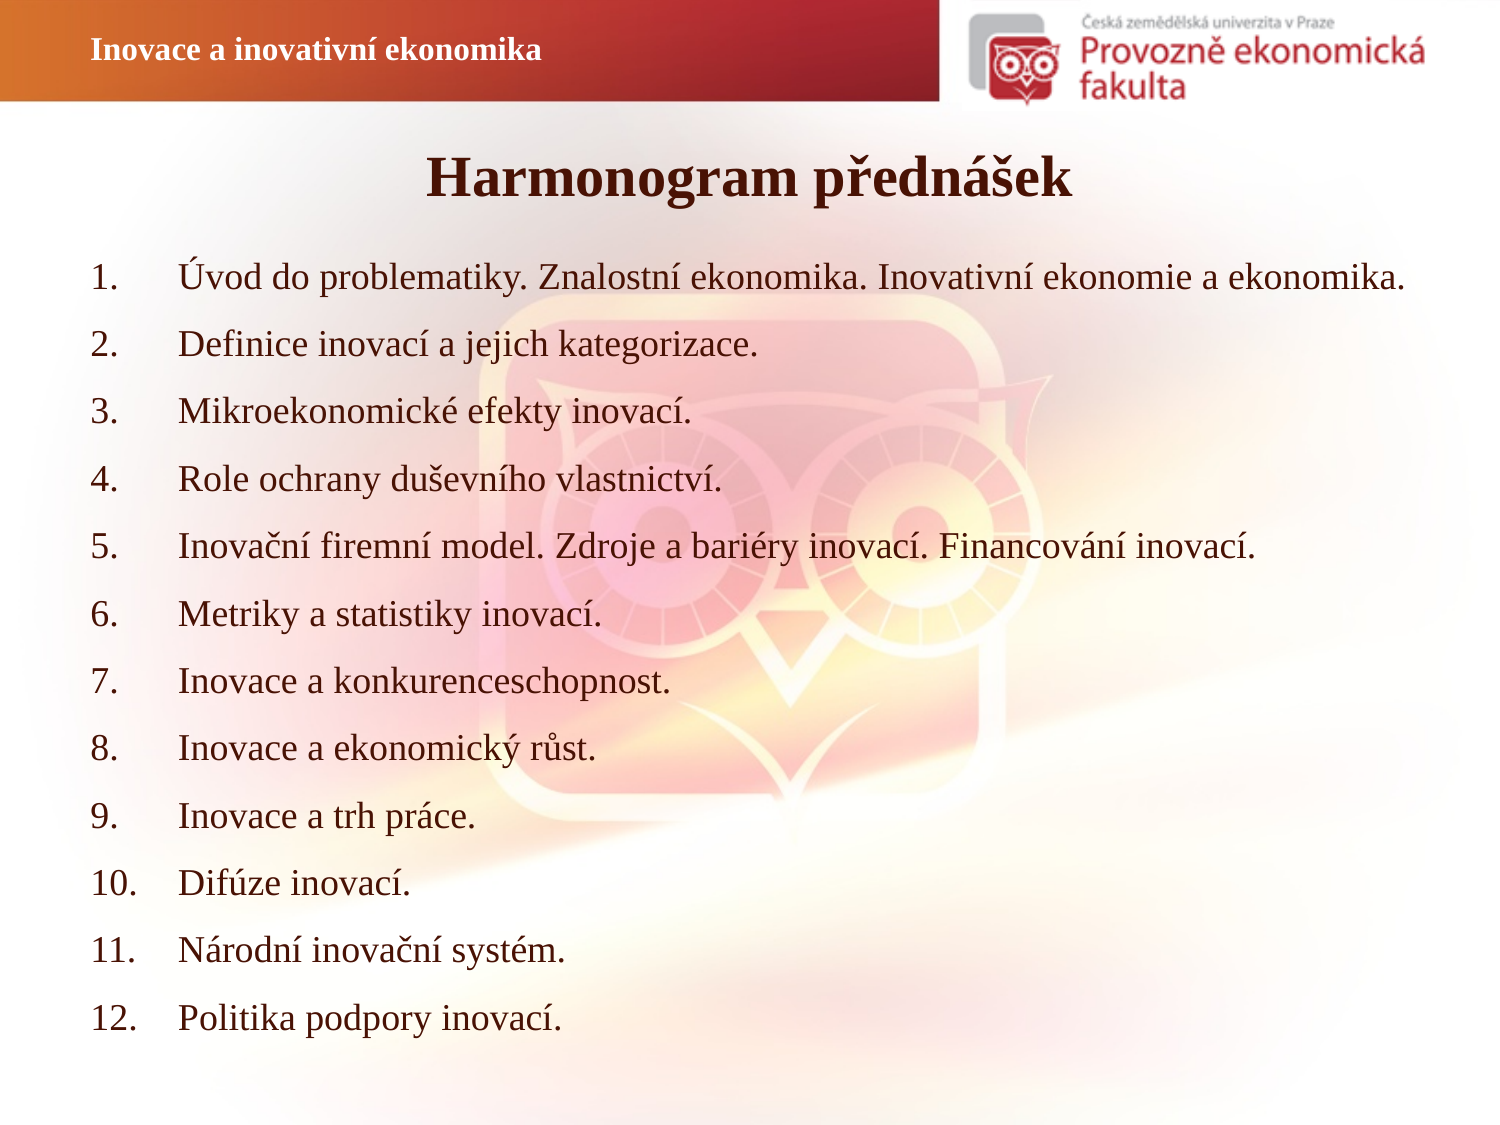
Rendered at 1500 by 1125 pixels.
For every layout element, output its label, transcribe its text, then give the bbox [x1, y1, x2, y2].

list Inovace a inovativní ekonomika [75, 19, 890, 74]
list Úvod do problematiky. Znalostní ekonomika. Inovativní ekonomie a ekonomika. Definice inovací a jejich kategorizace. Mikroekonomické efekty inovací. Role ochrany duševního vlastnictví. Inovační firemní model. Zdroje a bariéry inovací. Financování inovací. Metriky a statistiky inovací. Inovace a konkurenceschopnost. Inovace a ekonomický růst. Inovace a trh práce. Difúze inovací. Národní inovační systém. Politika podpory inovací. [75, 243, 1426, 1071]
title Harmonogram přednášek [75, 113, 1425, 232]
picture [0, 0, 1500, 1125]
